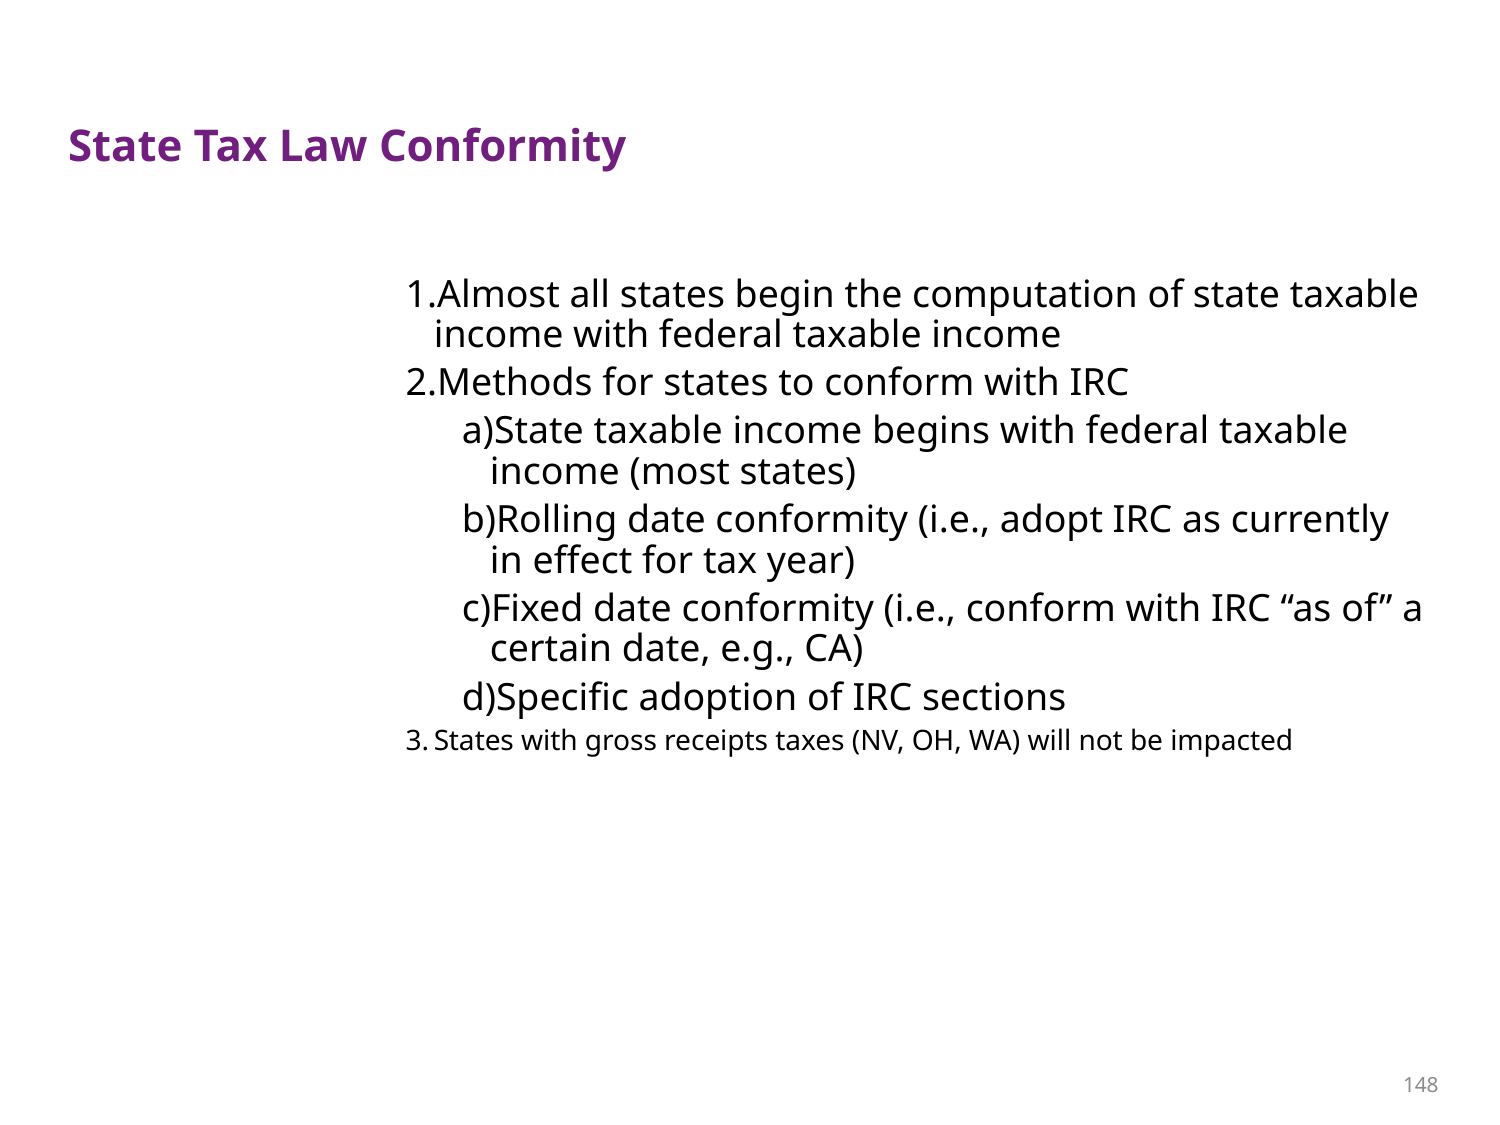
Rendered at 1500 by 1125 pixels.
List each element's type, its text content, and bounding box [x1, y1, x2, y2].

slide_number 148 [1322, 1062, 1454, 1108]
title State Tax Law Conformity [53, 85, 1447, 209]
list Almost all states begin the computation of state taxable income with federal taxable income Methods for states to conform with IRC State taxable income begins with federal taxable income (most states) Rolling date conformity (i.e., adopt IRC as currently in effect for tax year) Fixed date conformity (i.e., conform with IRC “as of” a certain date, e.g., CA) Specific adoption of IRC sections States with gross receipts taxes (NV, OH, WA) will not be impacted [53, 267, 1447, 1012]
